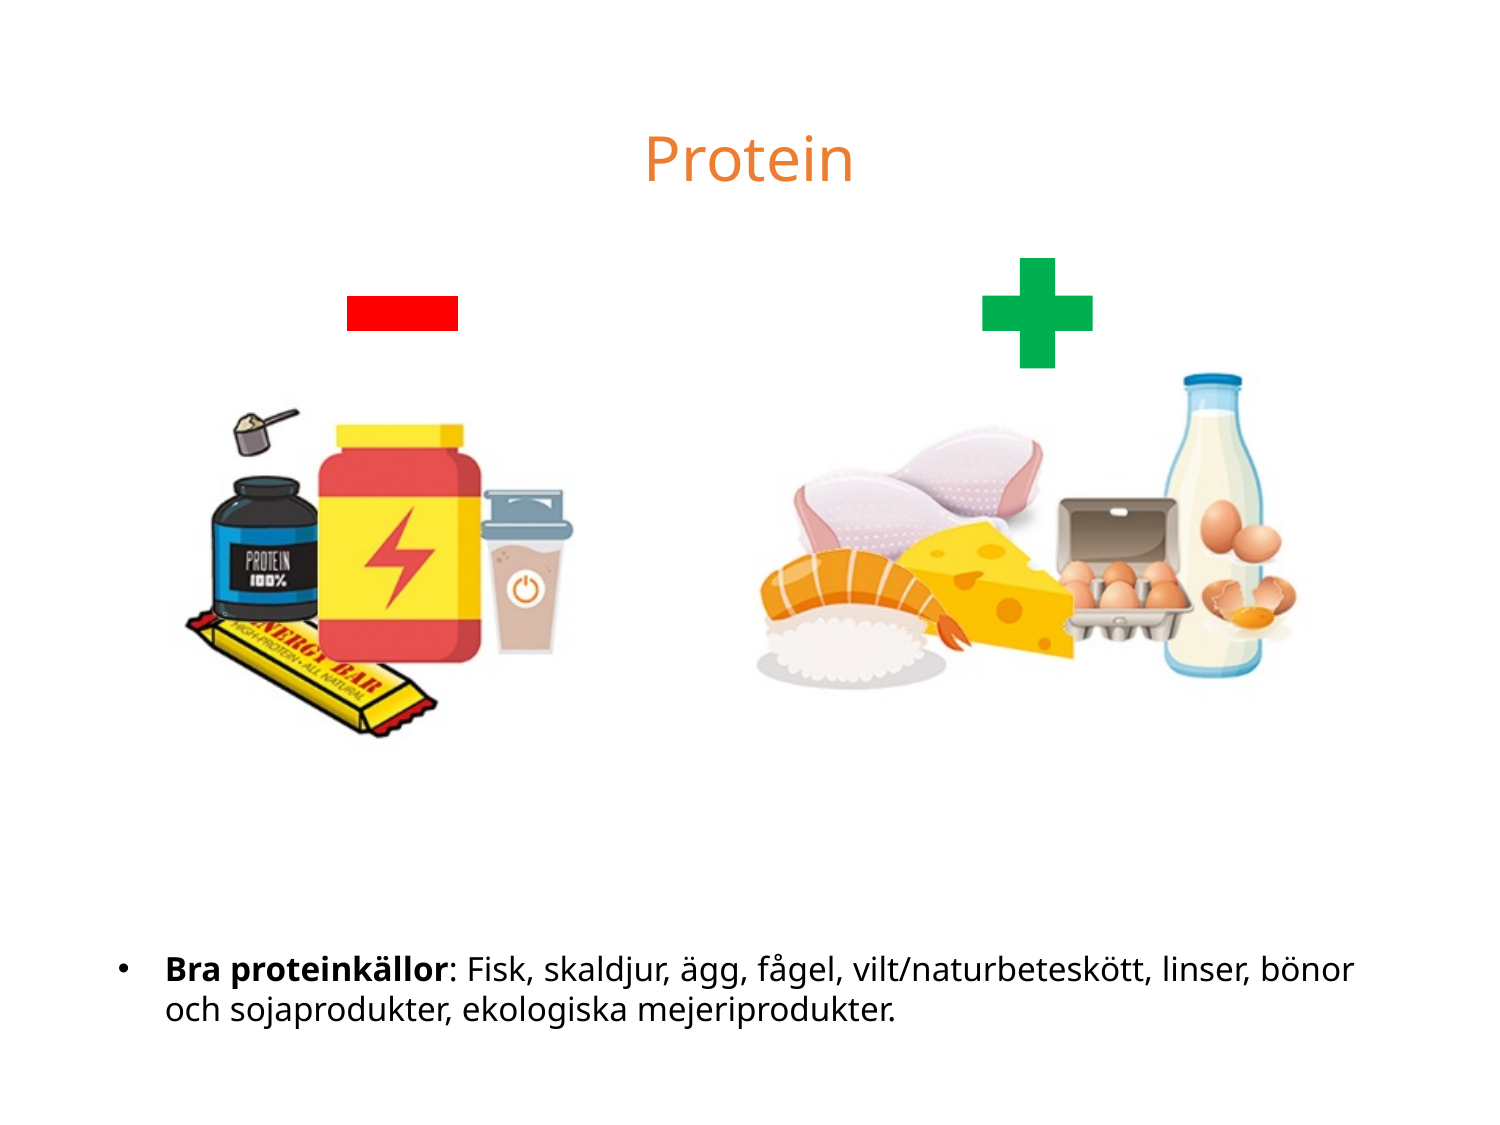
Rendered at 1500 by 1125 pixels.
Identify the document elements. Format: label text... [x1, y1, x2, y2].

title Protein [103, 59, 1397, 278]
text_box Bra proteinkällor: Fisk, skaldjur, ägg, fågel, vilt/naturbeteskött, linser, bönor och sojaprodukter, ekologiska mejeriprodukter. [103, 940, 1397, 1036]
picture [171, 245, 1329, 941]
